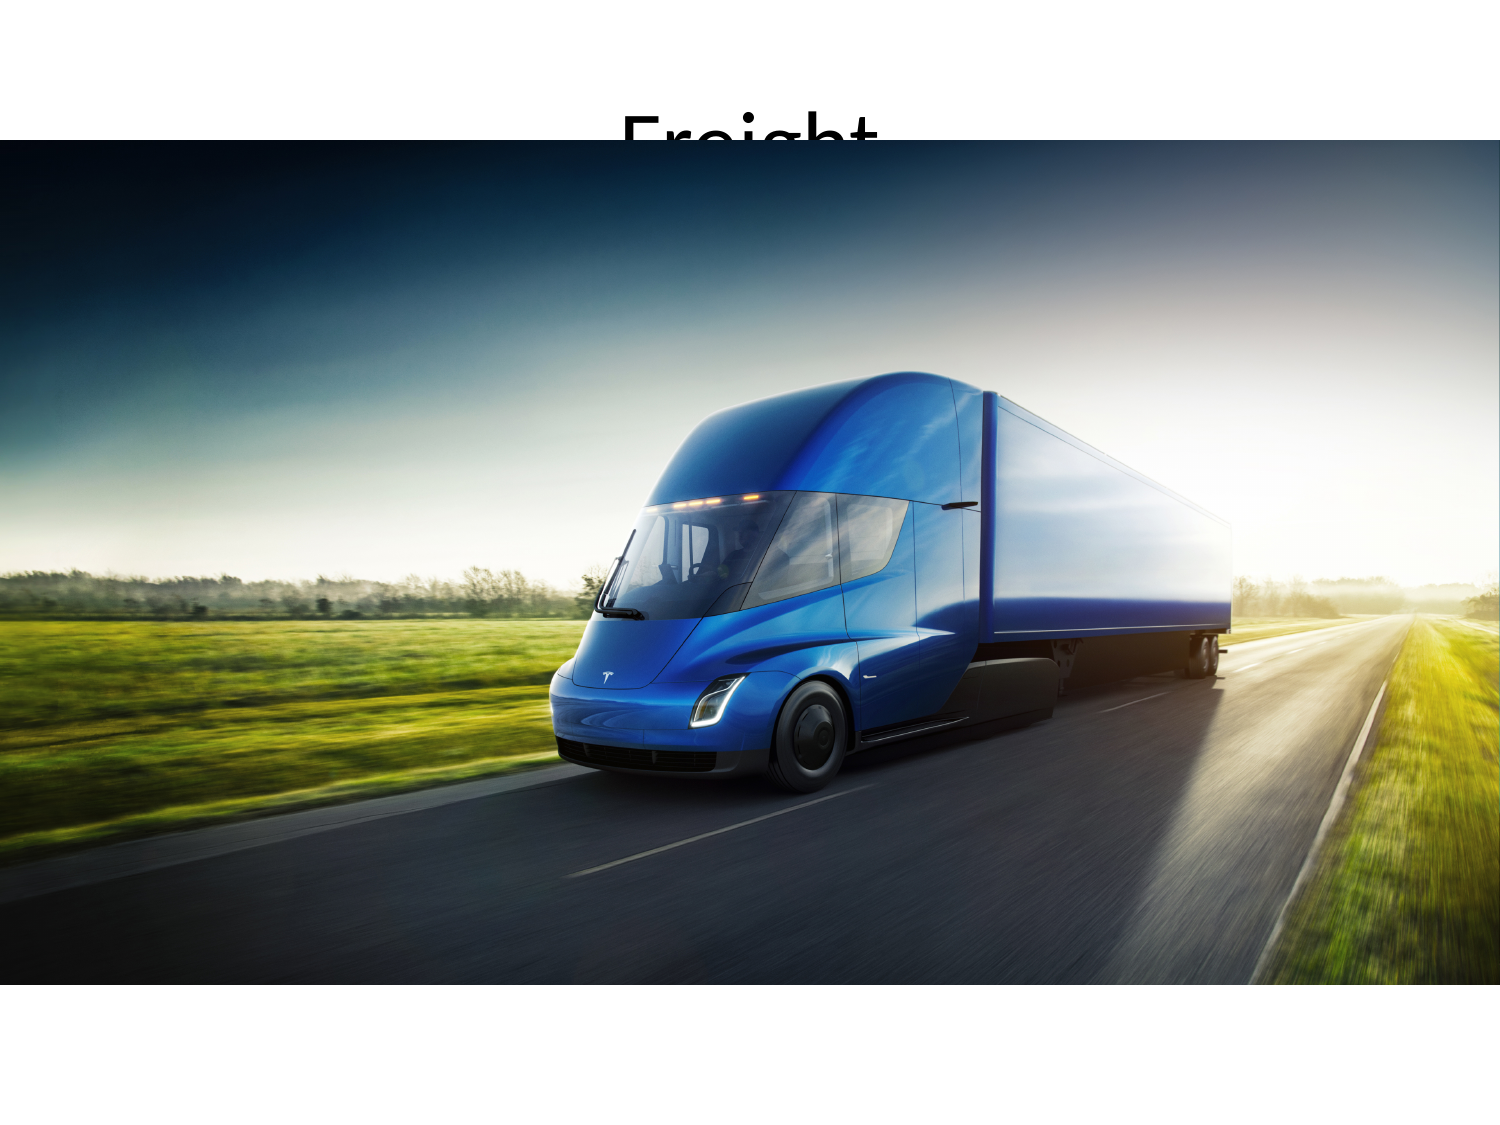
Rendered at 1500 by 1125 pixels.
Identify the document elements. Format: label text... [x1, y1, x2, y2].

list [0, 140, 1500, 985]
title Freight [75, 45, 1425, 138]
